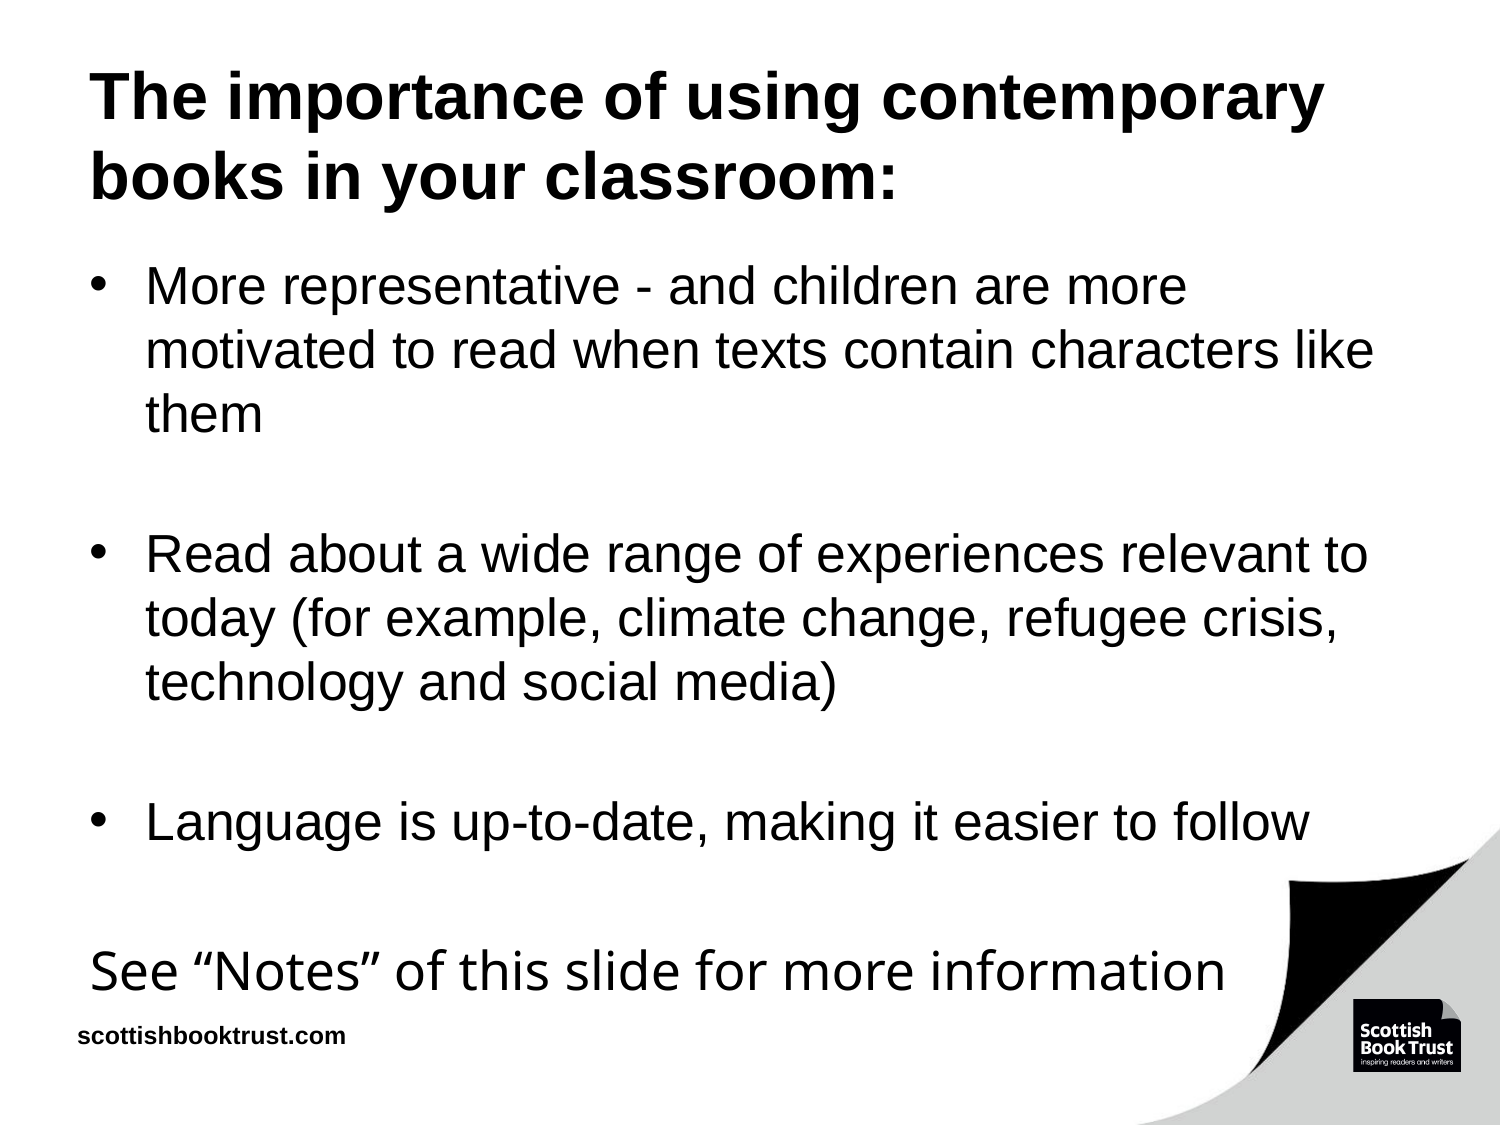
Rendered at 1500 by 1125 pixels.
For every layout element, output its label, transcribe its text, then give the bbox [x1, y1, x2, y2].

text_box scottishbooktrust.com [62, 1012, 513, 1058]
picture [0, 0, 1500, 1125]
title The importance of using contemporary books in your classroom: [75, 45, 1425, 233]
list More representative - and children are more motivated to read when texts contain characters like them Read about a wide range of experiences relevant to today (for example, climate change, refugee crisis, technology and social media) Language is up-to-date, making it easier to follow See “Notes” of this slide for more information [75, 243, 1425, 1013]
